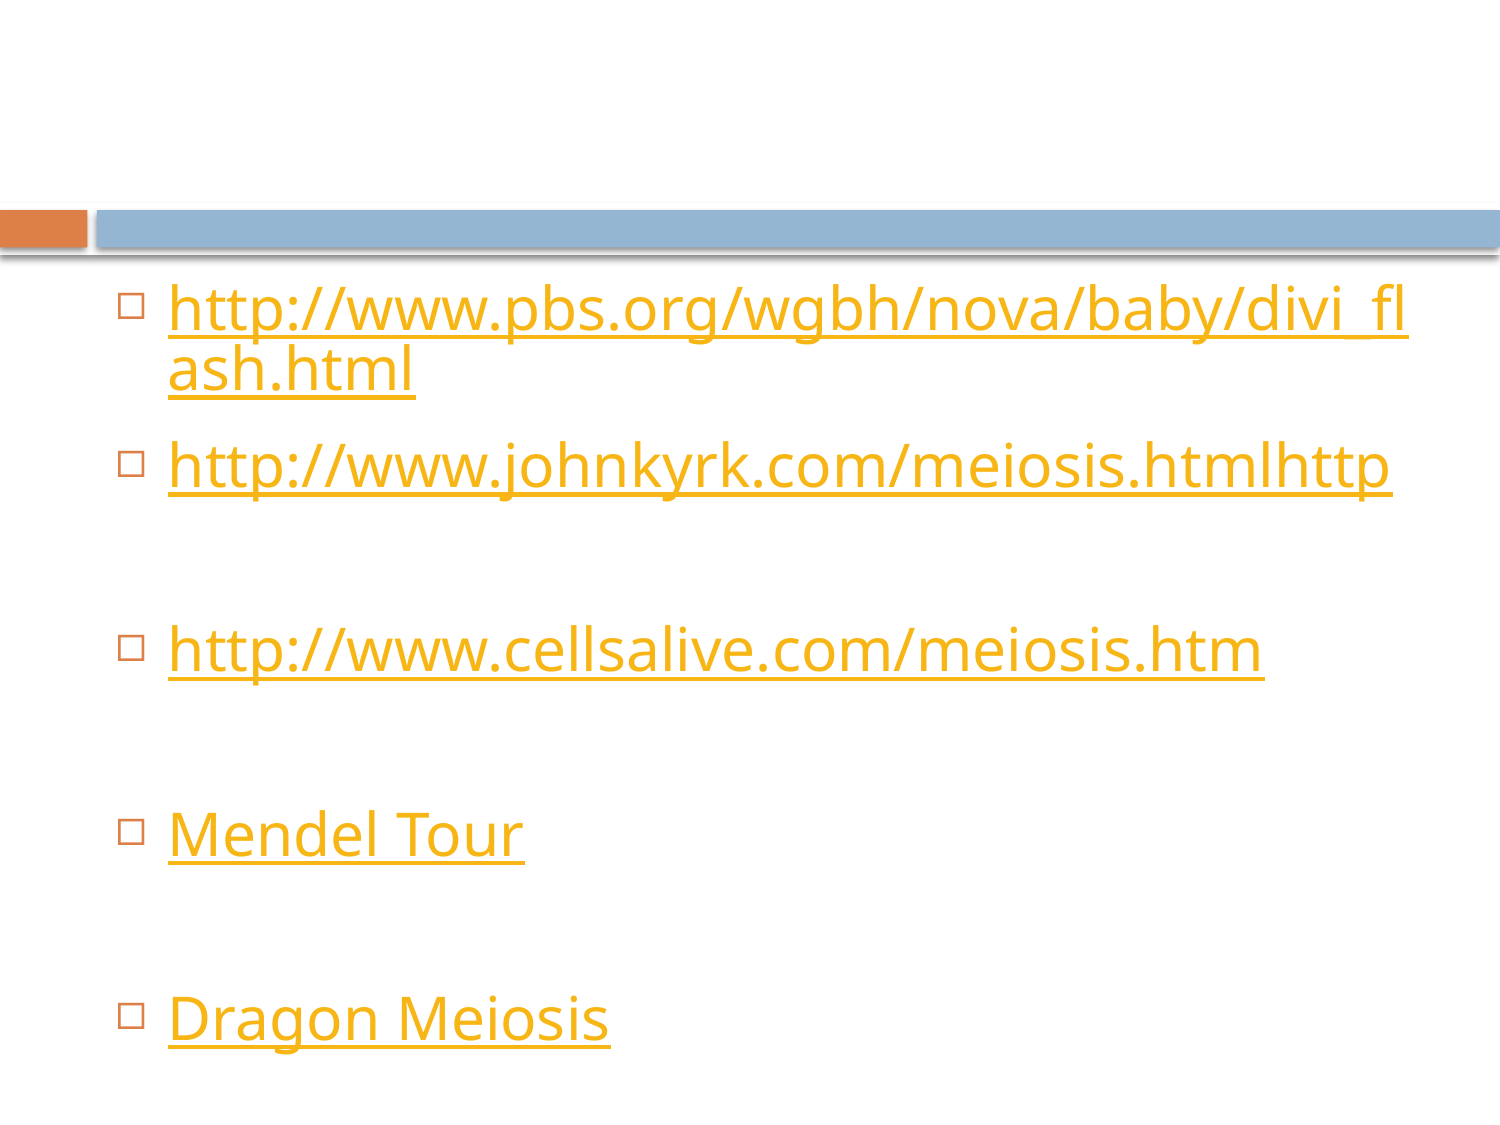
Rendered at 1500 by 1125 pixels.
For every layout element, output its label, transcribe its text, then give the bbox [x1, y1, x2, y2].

list http://www.pbs.org/wgbh/nova/baby/divi_flash.html http://www.johnkyrk.com/meiosis.htmlhttp http://www.cellsalive.com/meiosis.htm Mendel Tour Dragon Meiosis [100, 262, 1438, 1063]
